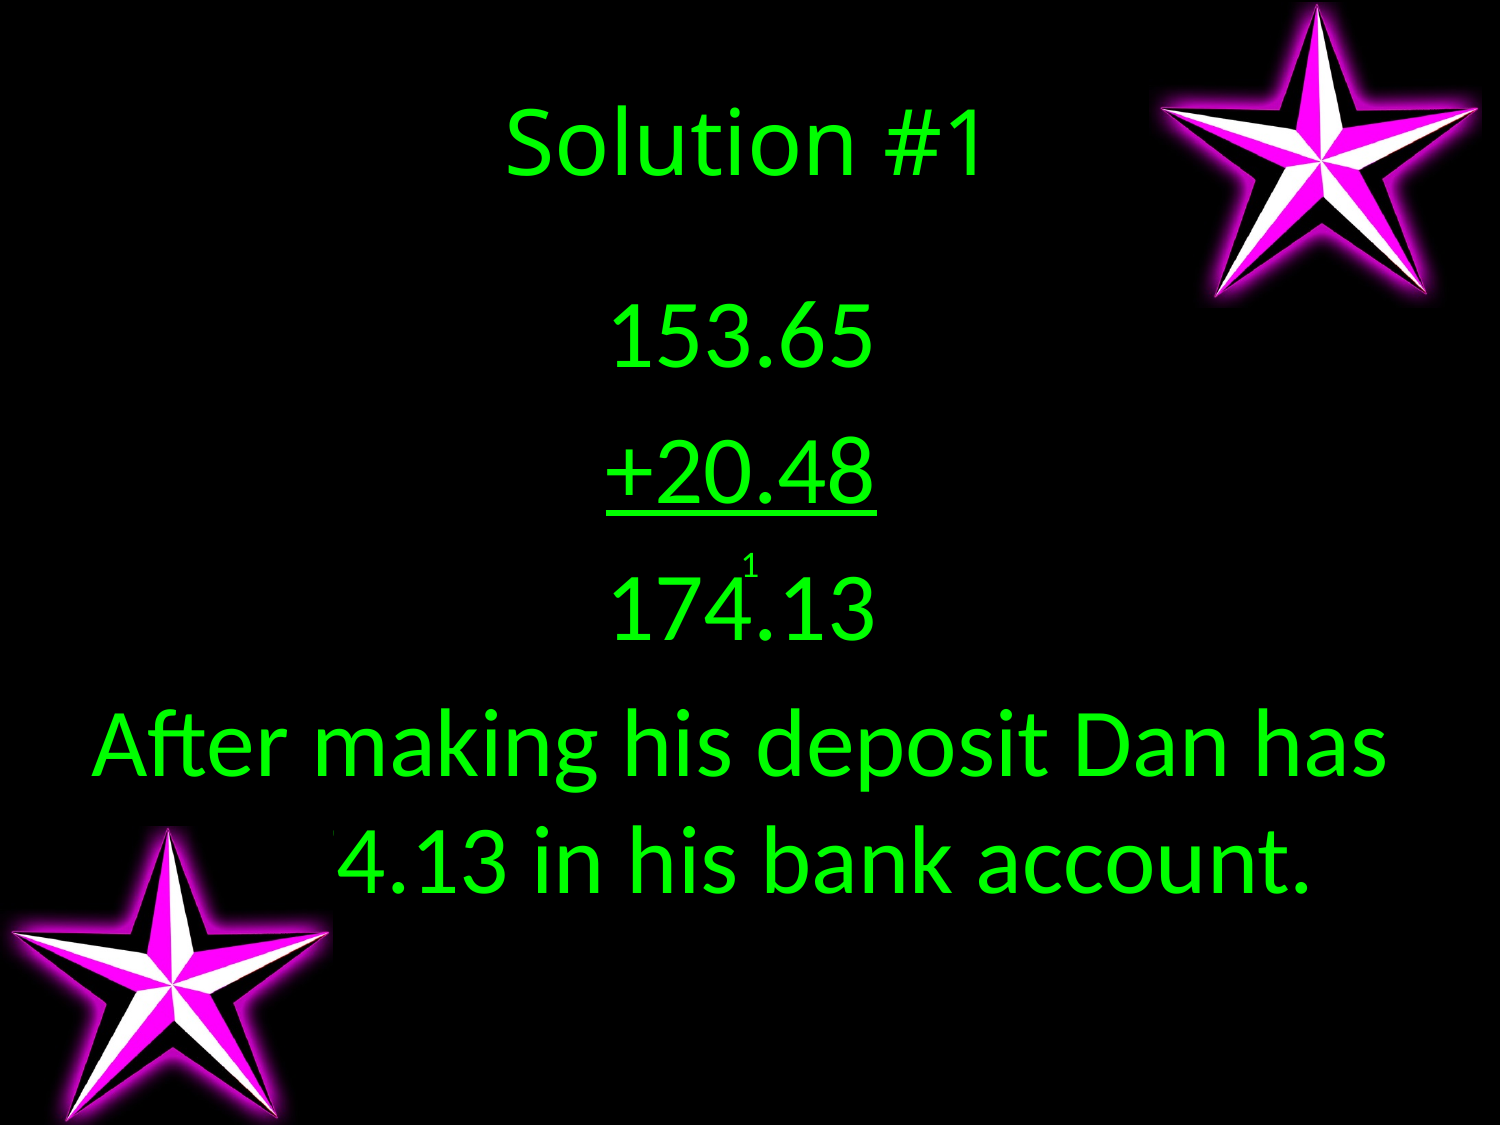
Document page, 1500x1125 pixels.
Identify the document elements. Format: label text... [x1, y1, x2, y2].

picture [0, 826, 333, 1125]
picture [1149, 2, 1483, 308]
list 153.65 +20.48 174.13 After making his deposit Dan has $ 174.13 in his bank account. [75, 262, 1408, 963]
title Solution #1 [75, 45, 1144, 233]
text_box 1 [725, 532, 775, 592]
